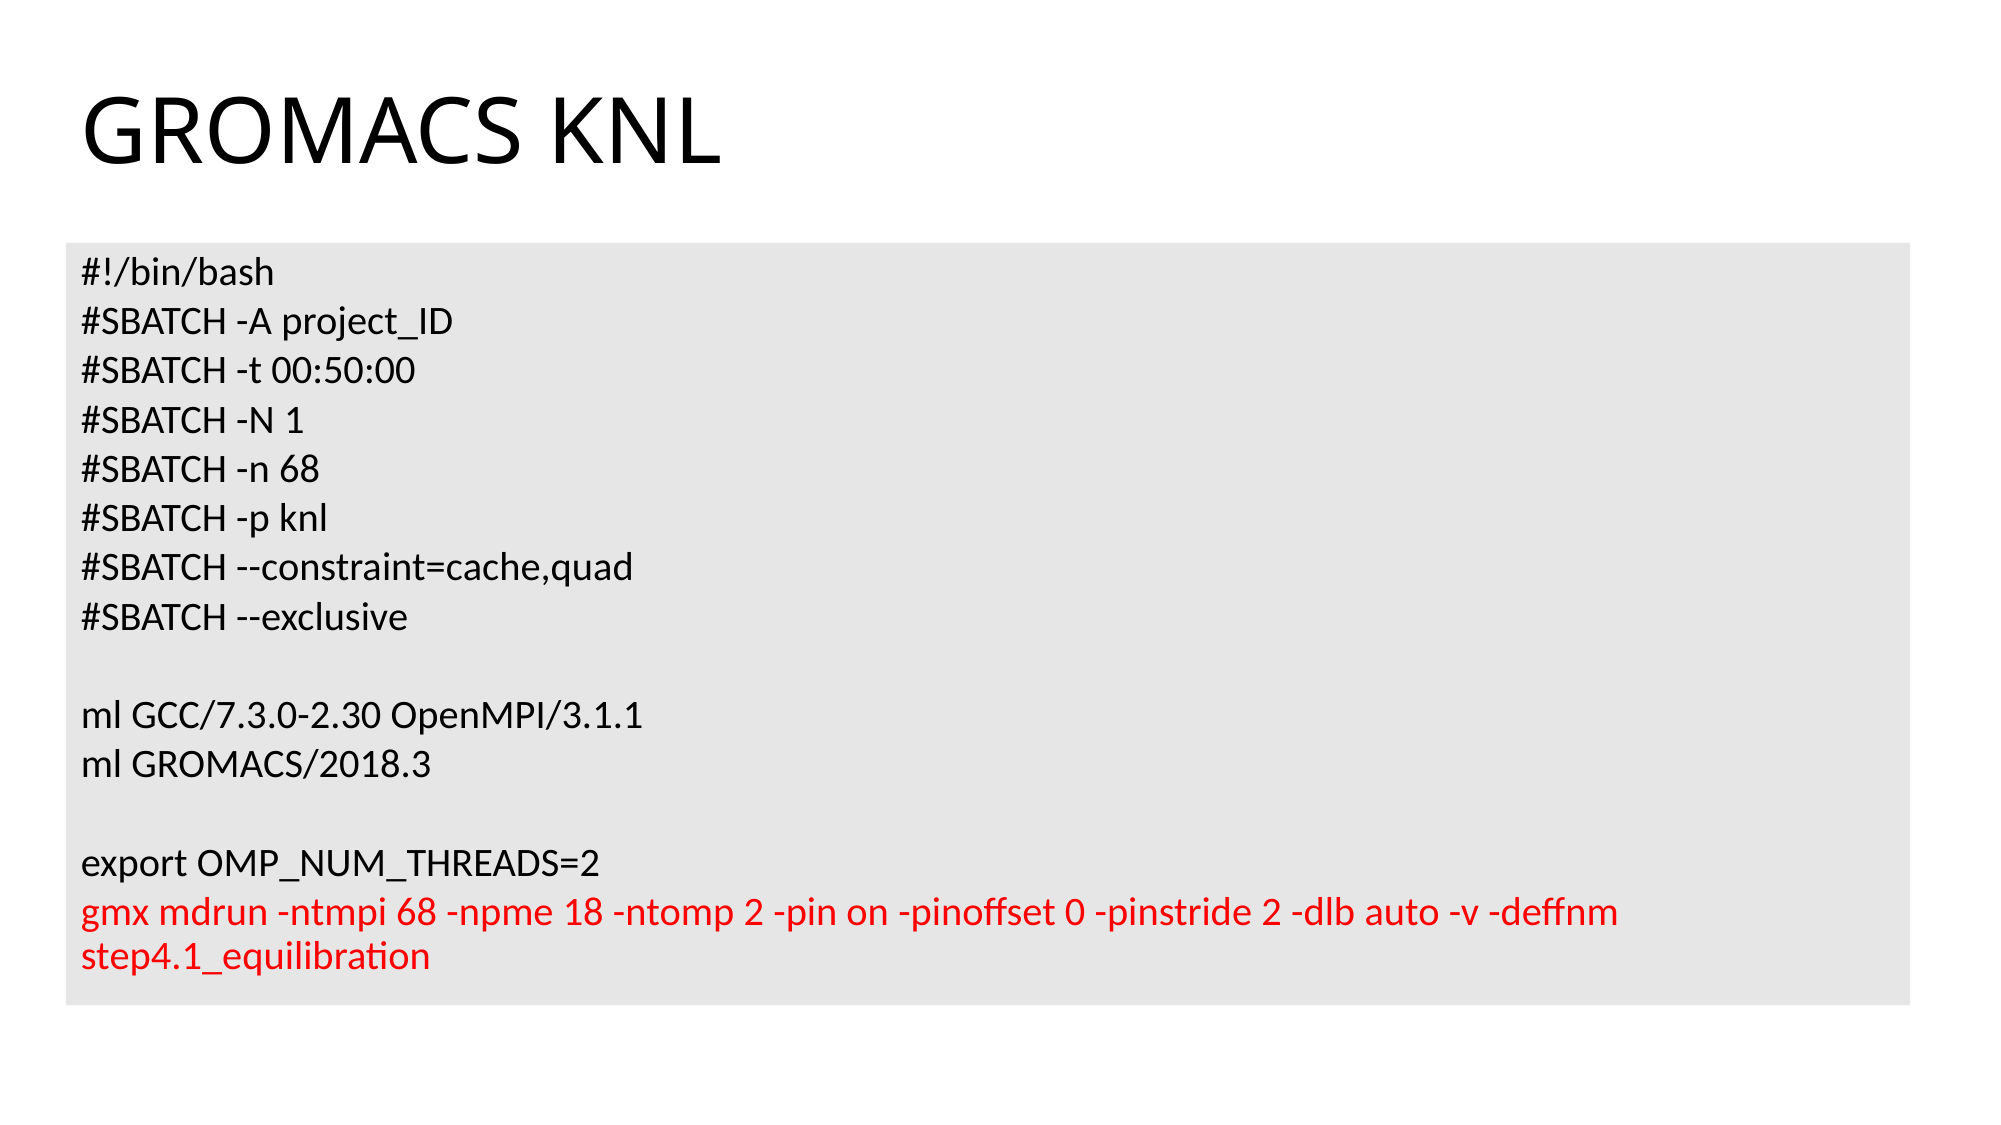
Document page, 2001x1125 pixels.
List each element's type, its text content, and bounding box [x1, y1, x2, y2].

list #!/bin/bash #SBATCH -A project_ID #SBATCH -t 00:50:00 #SBATCH -N 1 #SBATCH -n 68 #SBATCH -p knl #SBATCH --constraint=cache,quad #SBATCH --exclusive ml GCC/7.3.0-2.30 OpenMPI/3.1.1 ml GROMACS/2018.3 export OMP_NUM_THREADS=2 gmx mdrun -ntmpi 68 -npme 18 -ntomp 2 -pin on -pinoffset 0 -pinstride 2 -dlb auto -v -deffnm step4.1_equilibration [65, 242, 1911, 1006]
title GROMACS KNL [65, 25, 1791, 242]
